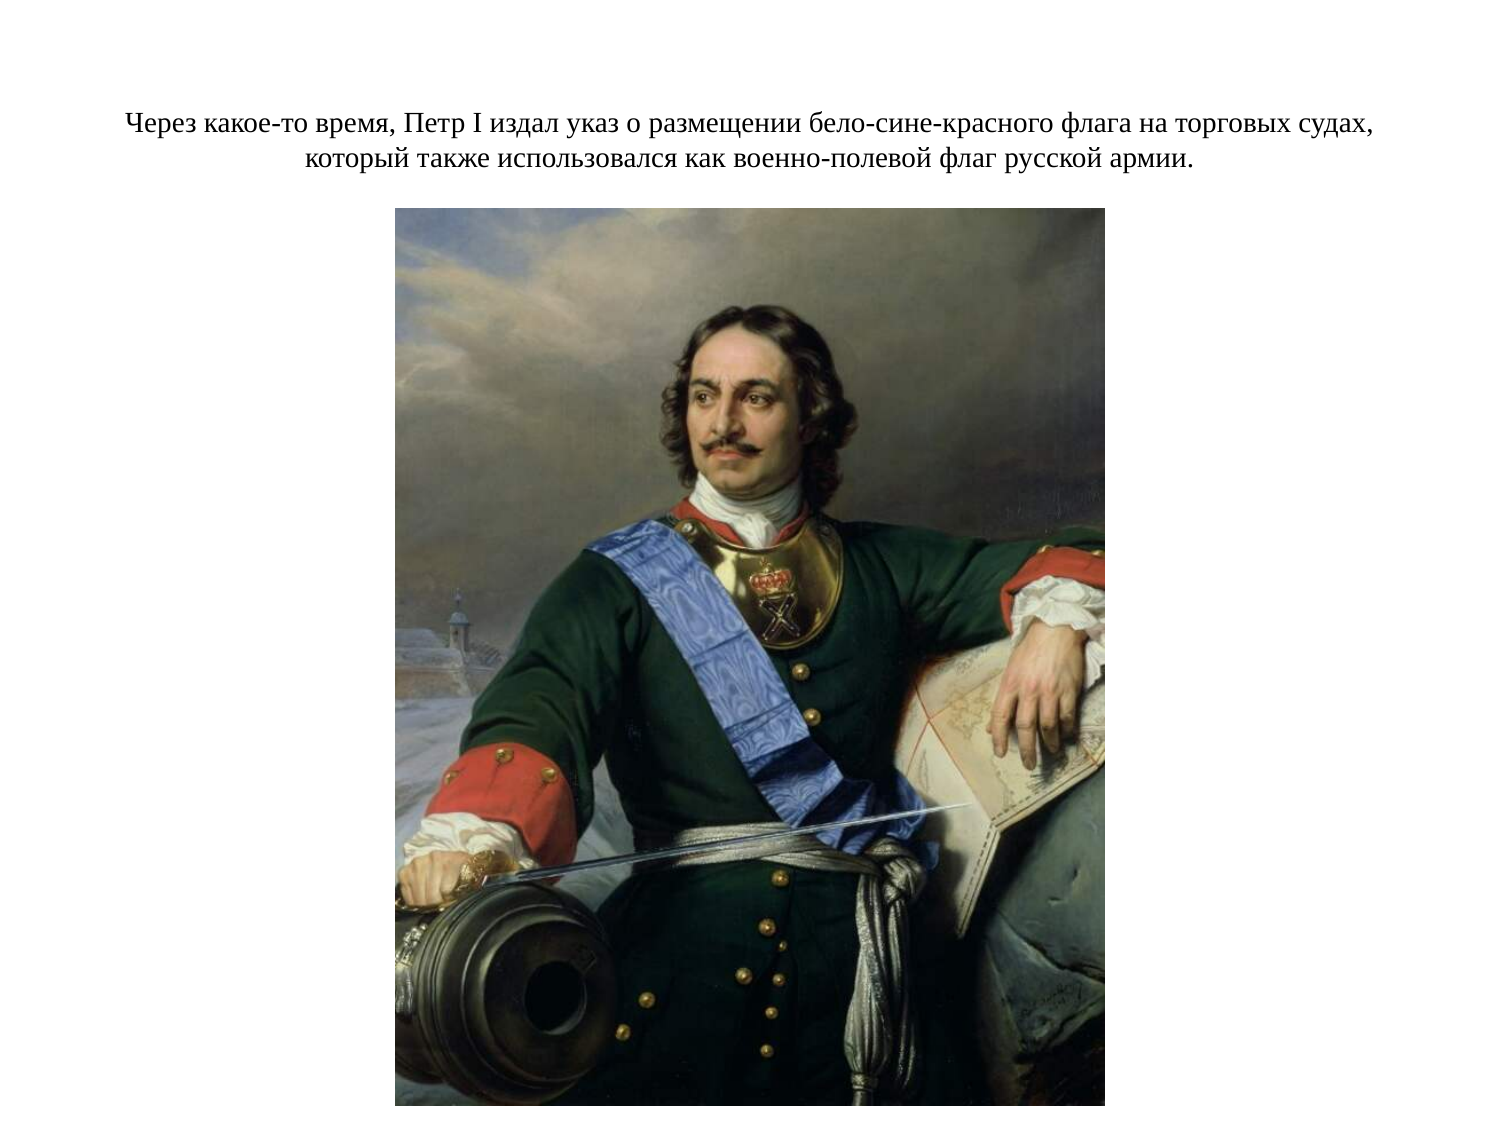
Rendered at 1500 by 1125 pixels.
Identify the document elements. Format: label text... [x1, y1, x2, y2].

title Через какое-то время, Петр I издал указ о размещении бело-сине-красного флага на торговых судах, который также использовался как военно-полевой флаг русской армии. [75, 45, 1425, 233]
picture [395, 207, 1105, 1107]
